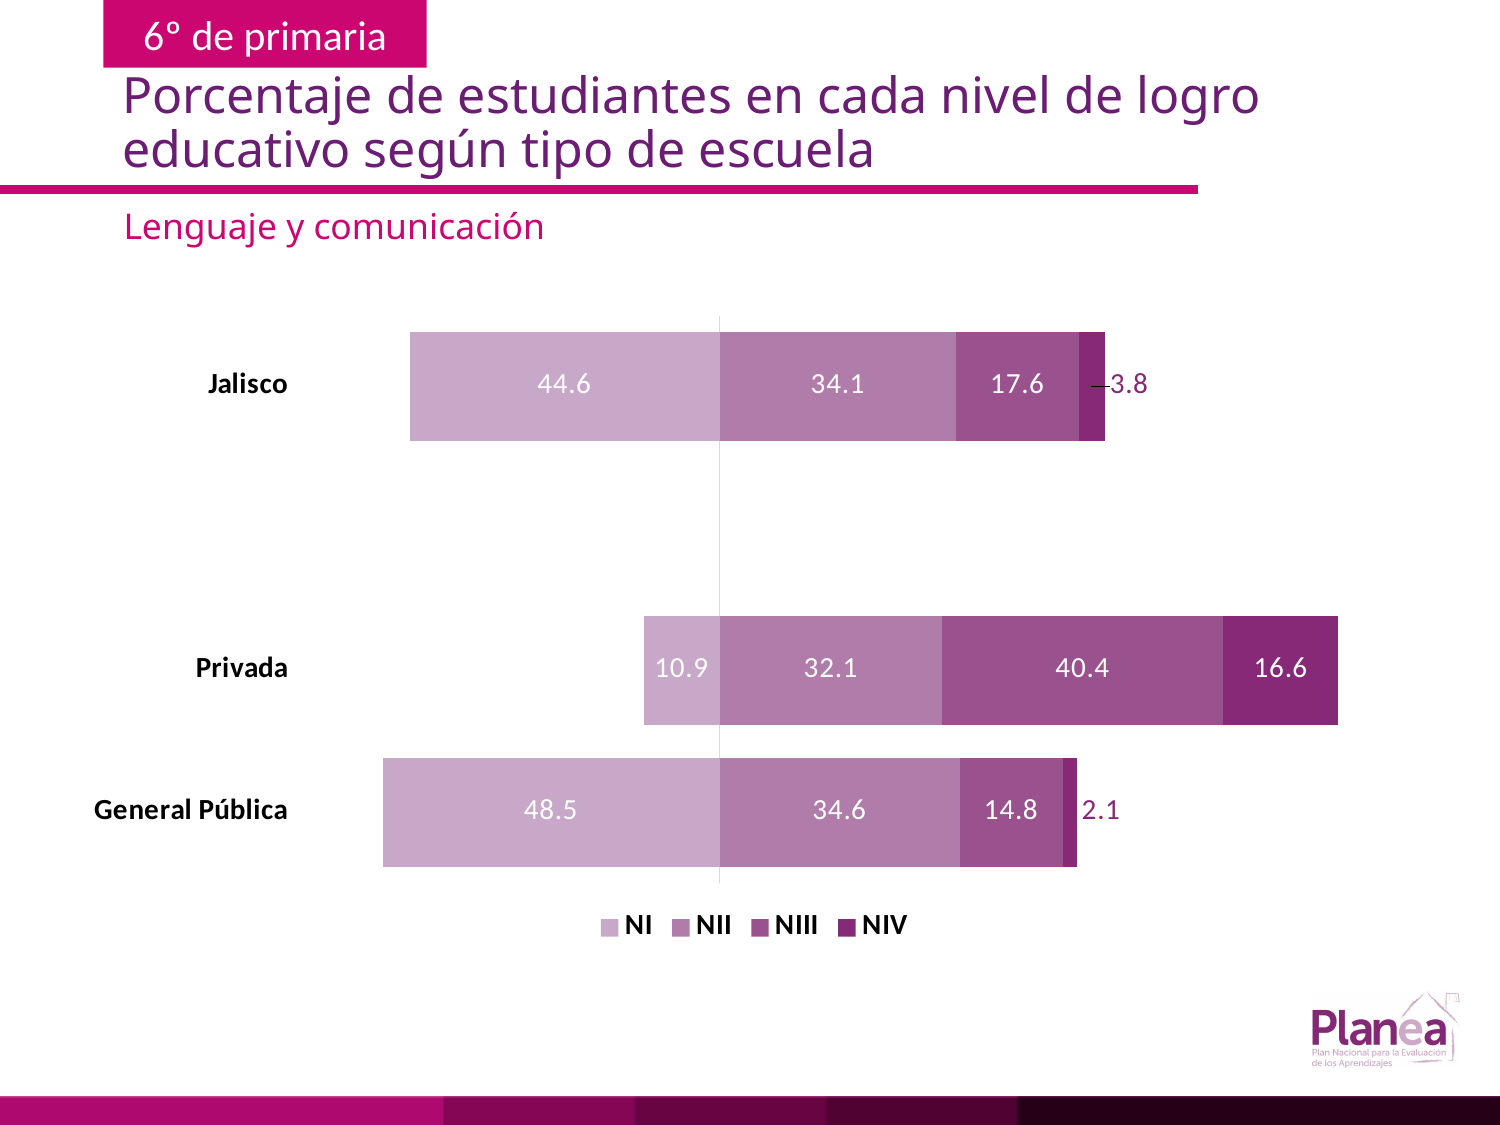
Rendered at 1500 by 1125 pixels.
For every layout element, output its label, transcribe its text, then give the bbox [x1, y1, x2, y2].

picture [1312, 991, 1462, 1068]
chart [66, 302, 1442, 949]
picture [0, 1096, 1500, 1125]
list Lenguaje y comunicación [108, 196, 1403, 302]
title Porcentaje de estudiantes en cada nivel de logro educativo según tipo de escuela [107, 62, 1402, 201]
text_box [0, 184, 1199, 195]
